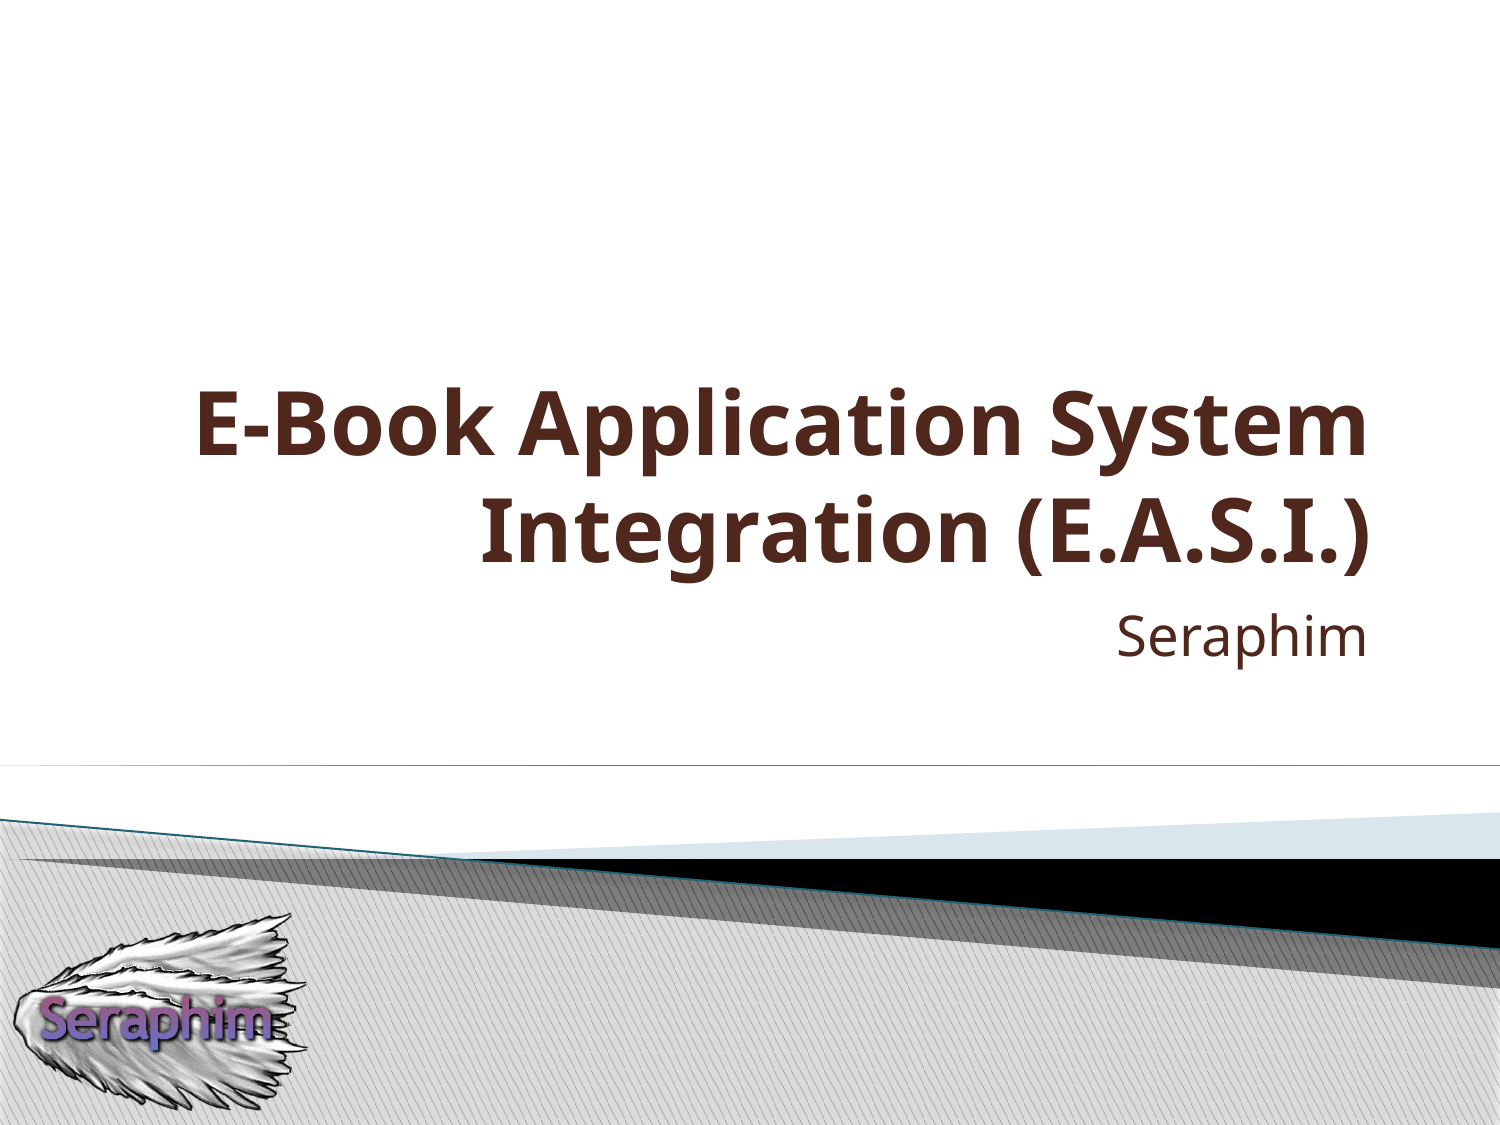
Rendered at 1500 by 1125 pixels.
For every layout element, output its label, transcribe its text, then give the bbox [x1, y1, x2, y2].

subtitle Seraphim [112, 592, 1388, 790]
title E-Book Application System Integration (E.A.S.I.) [112, 287, 1388, 588]
picture [12, 912, 310, 1112]
picture [5, 859, 1500, 989]
